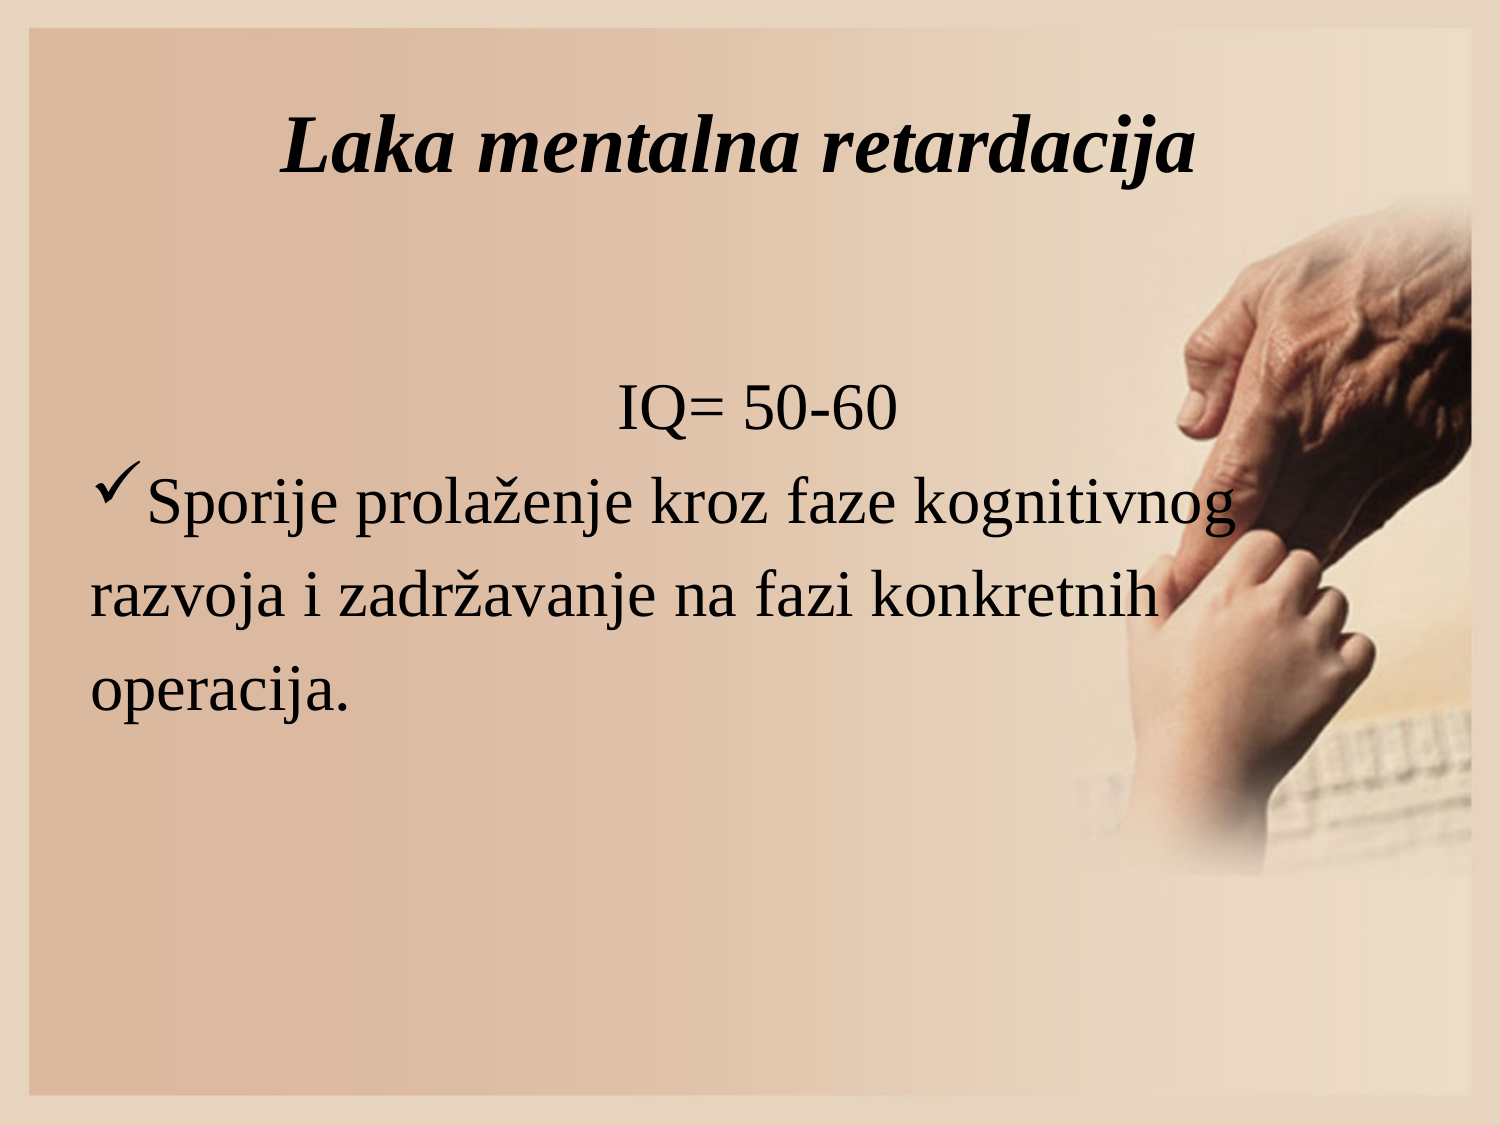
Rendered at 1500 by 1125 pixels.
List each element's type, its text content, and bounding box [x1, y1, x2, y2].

list IQ= 50-60 Sporije prolaženje kroz faze kognitivnog razvoja i zadržavanje na fazi konkretnih operacija. [75, 262, 1425, 1005]
picture [0, 0, 1500, 1125]
title Laka mentalna retardacija [75, 45, 1425, 233]
